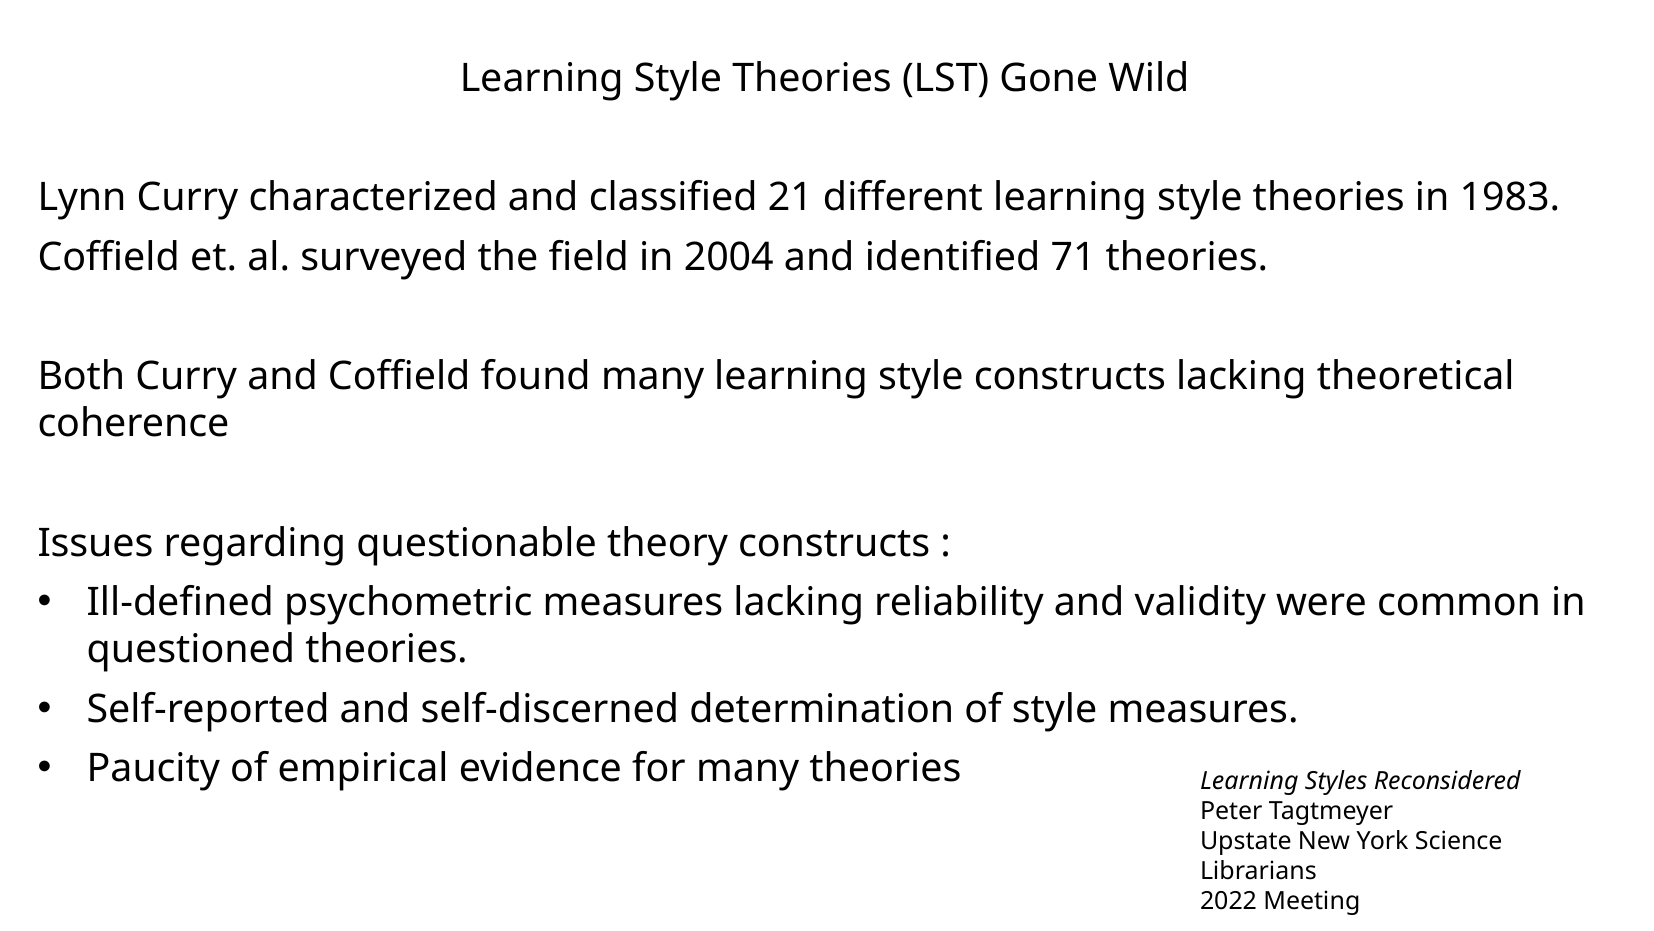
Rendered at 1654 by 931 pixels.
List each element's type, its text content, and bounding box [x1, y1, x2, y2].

list Learning Style Theories (LST) Gone Wild Lynn Curry characterized and classified 21 different learning style theories in 1983. Coffield et. al. surveyed the field in 2004 and identified 71 theories. Both Curry and Coffield found many learning style constructs lacking theoretical coherence Issues regarding questionable theory constructs : Ill-defined psychometric measures lacking reliability and validity were common in questioned theories. Self-reported and self-discerned determination of style measures. Paucity of empirical evidence for many theories [37, 52, 1613, 809]
title Learning Styles Reconsidered Peter Tagtmeyer Upstate New York Science Librarians 2022 Meeting [1200, 809, 1613, 900]
